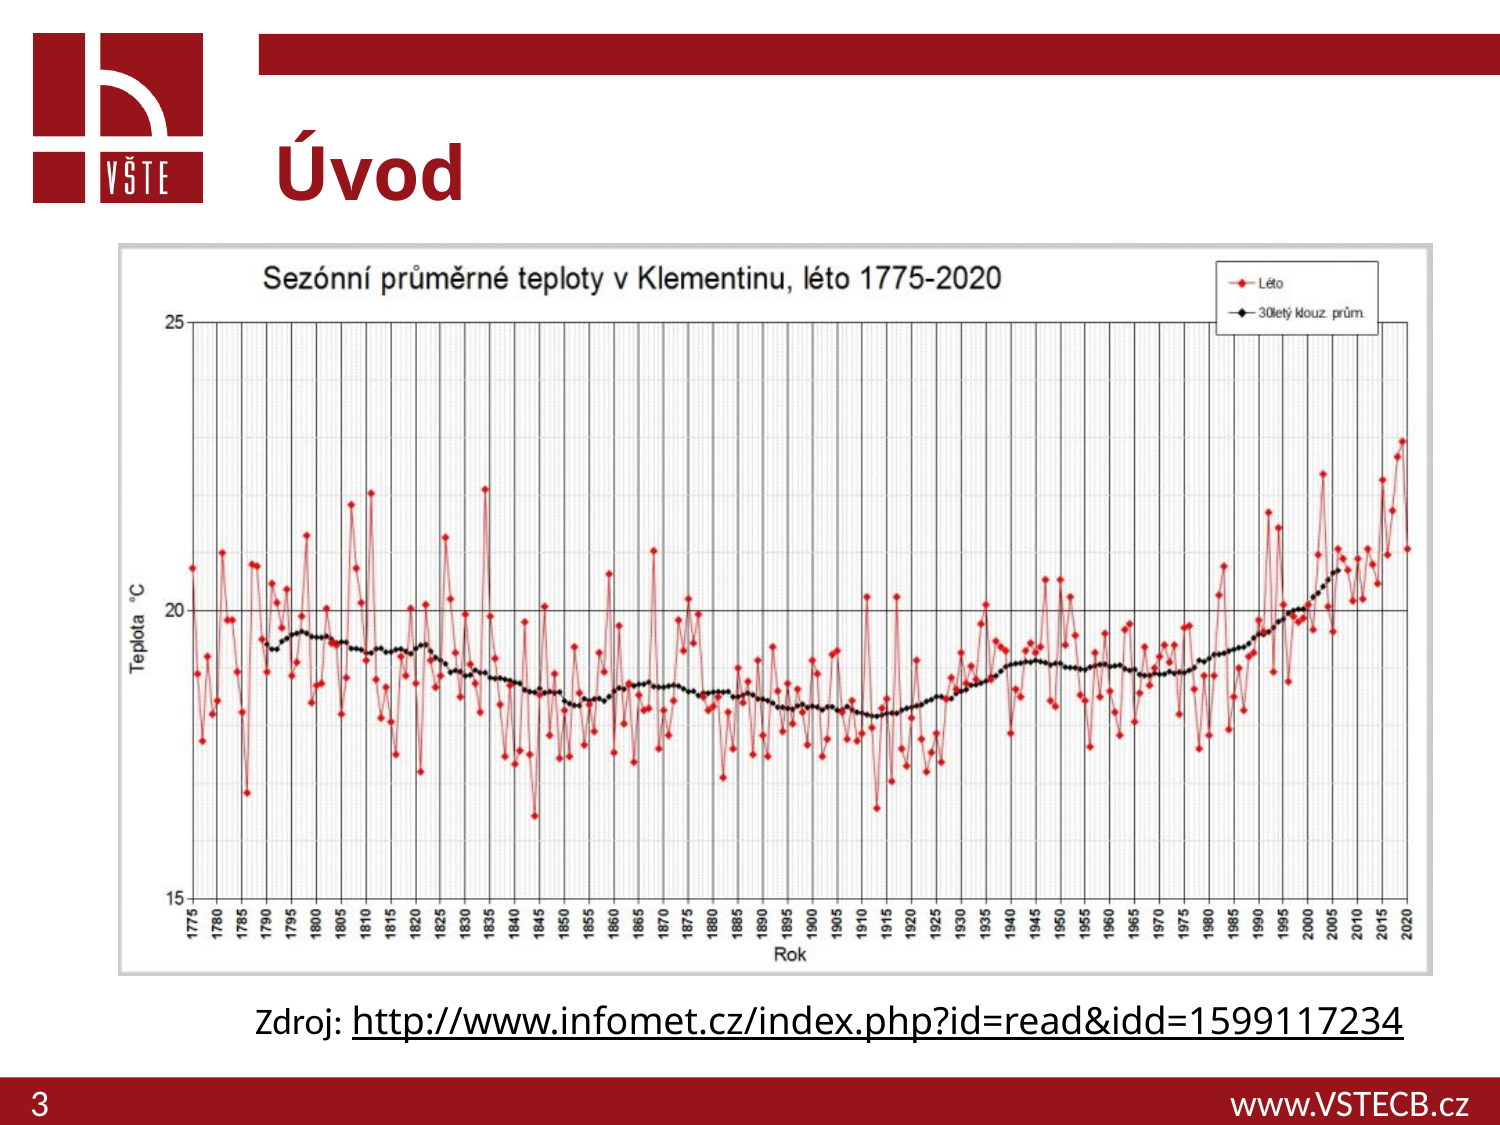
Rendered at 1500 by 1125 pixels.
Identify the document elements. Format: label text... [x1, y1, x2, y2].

text_box 3 www.VSTECB.cz [0, 1076, 1500, 1125]
text_box Zdroj: http://www.infomet.cz/index.php?id=read&idd=1599117234 [240, 989, 1419, 1050]
picture [33, 33, 203, 203]
title Úvod [258, 76, 1500, 278]
picture [118, 243, 1433, 976]
text_box [258, 33, 1500, 76]
